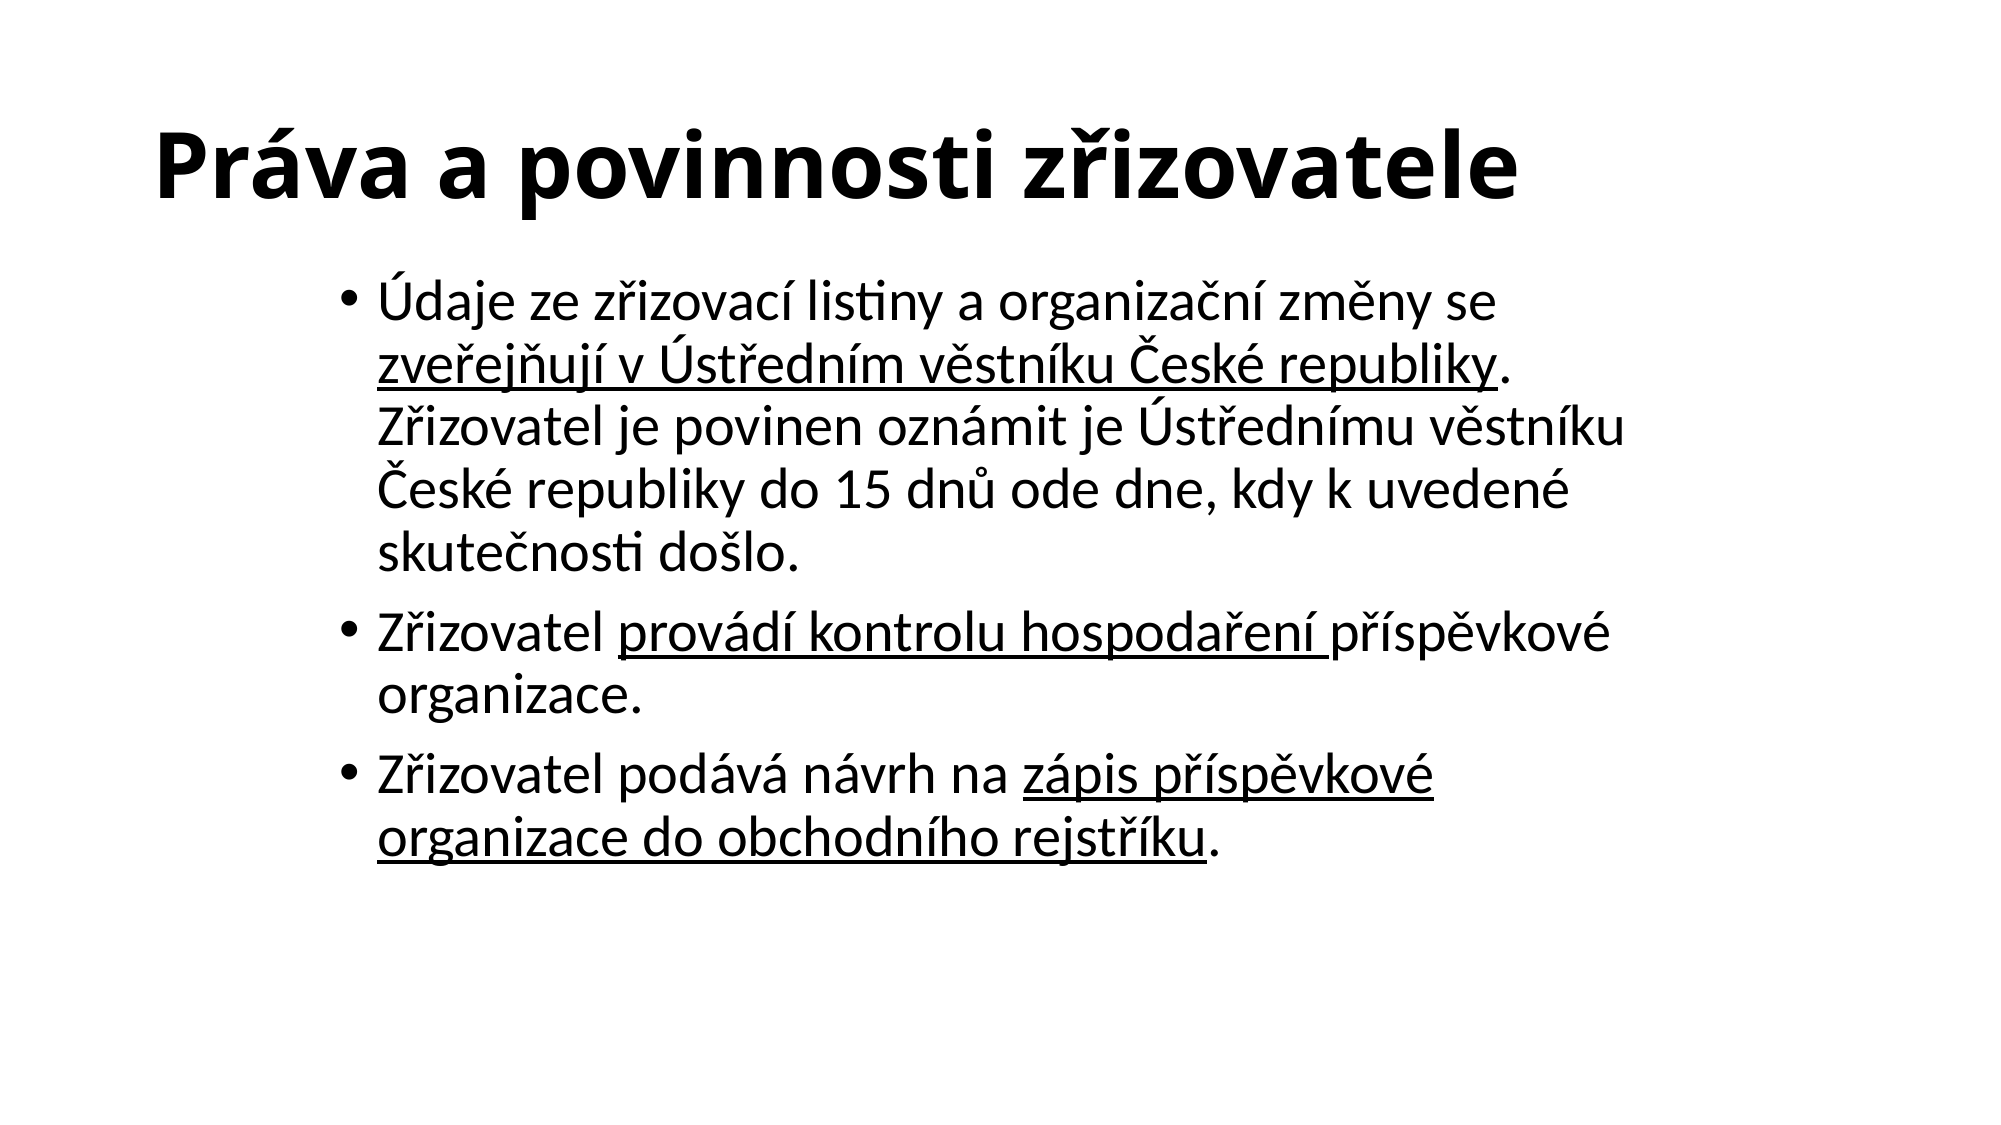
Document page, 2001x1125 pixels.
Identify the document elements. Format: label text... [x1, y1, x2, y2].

list Údaje ze zřizovací listiny a organizační změny se zveřejňují v Ústředním věstníku České republiky. Zřizovatel je povinen oznámit je Ústřednímu věstníku České republiky do 15 dnů ode dne, kdy k uvedené skutečnosti došlo. Zřizovatel provádí kontrolu hospodaření příspěvkové organizace. Zřizovatel podává návrh na zápis příspěvkové organizace do obchodního rejstříku. [324, 262, 1675, 1005]
title Práva a povinnosti zřizovatele [137, 59, 1863, 278]
